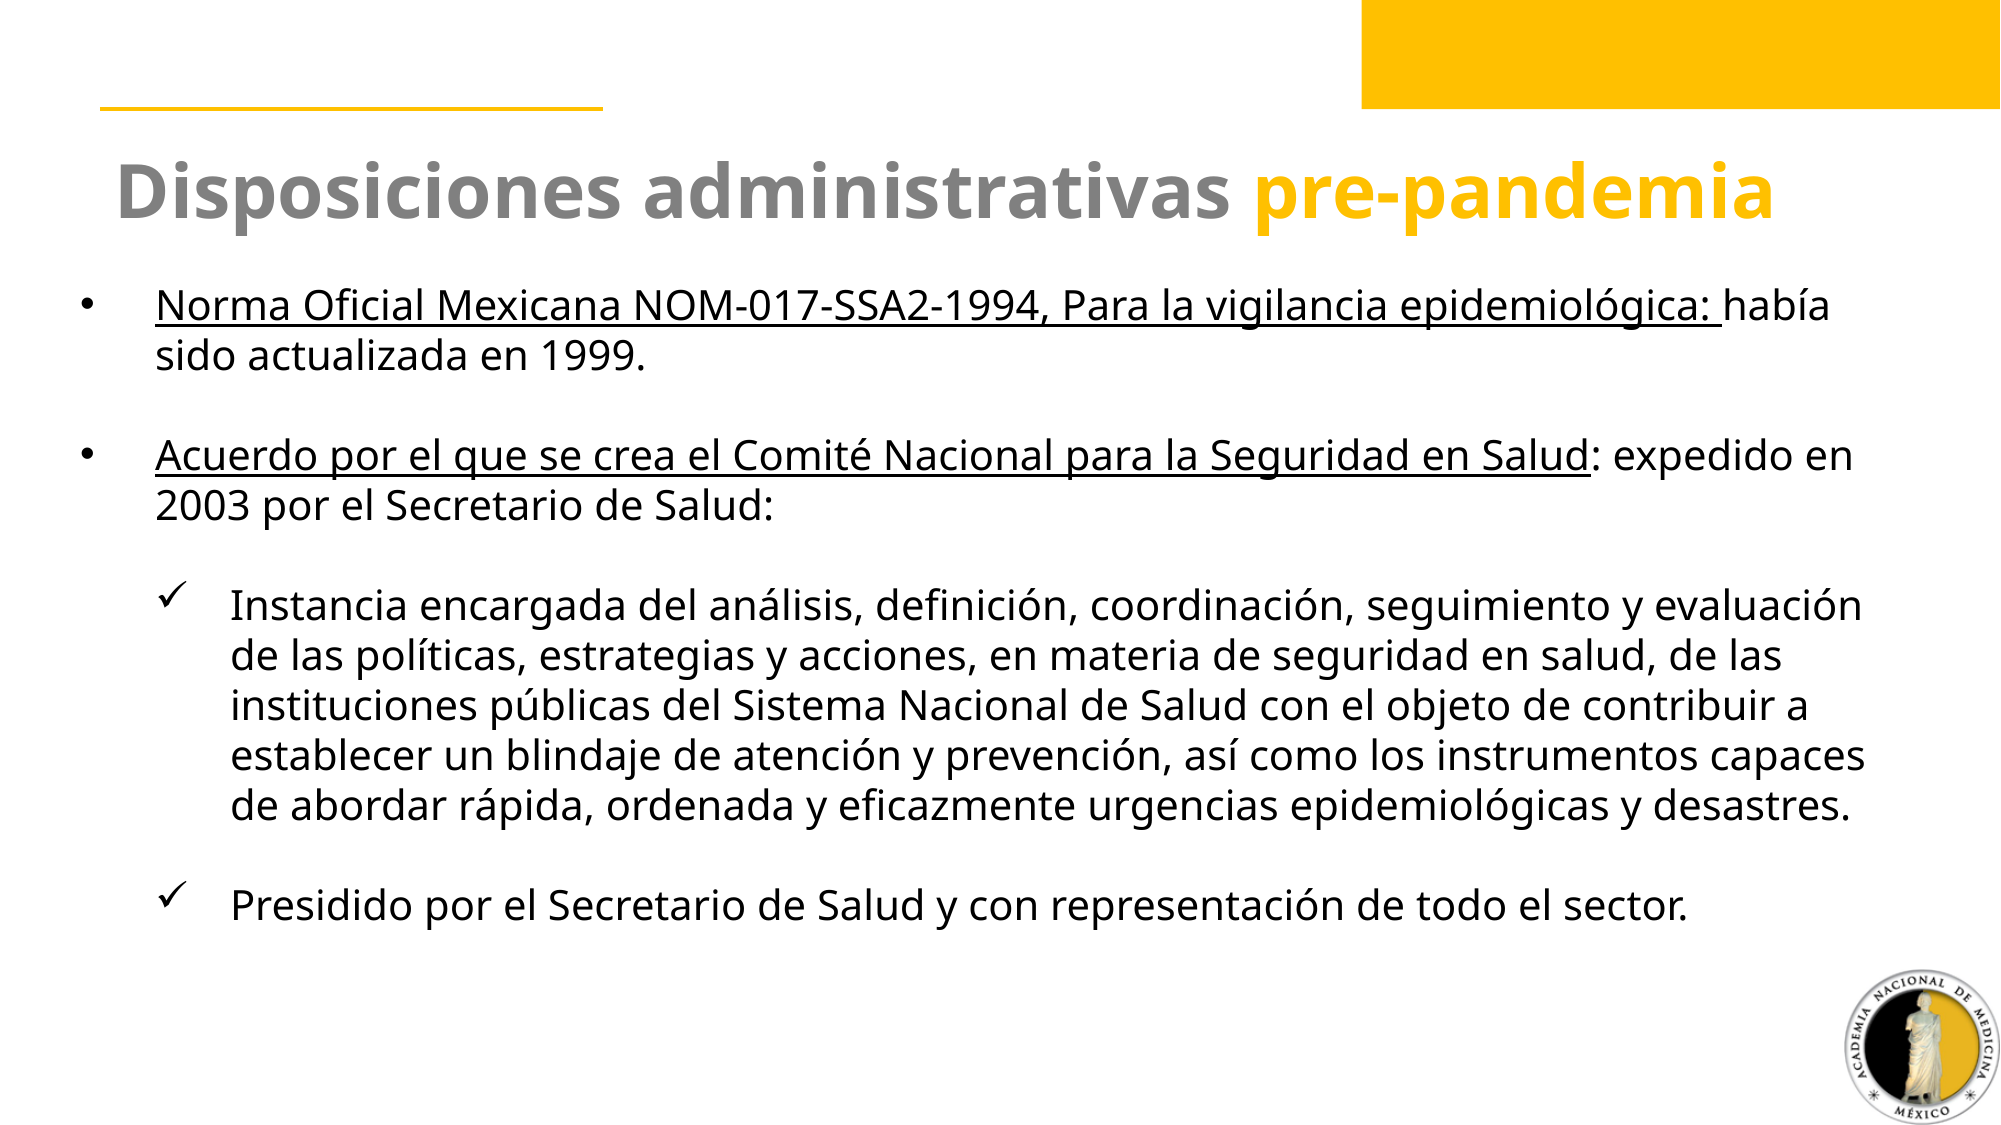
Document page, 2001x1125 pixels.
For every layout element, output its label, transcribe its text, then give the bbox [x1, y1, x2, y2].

text_box Norma Oficial Mexicana NOM-017-SSA2-1994, Para la vigilancia epidemiológica: había sido actualizada en 1999. Acuerdo por el que se crea el Comité Nacional para la Seguridad en Salud: expedido en 2003 por el Secretario de Salud: Instancia encargada del análisis, definición, coordinación, seguimiento y evaluación de las políticas, estrategias y acciones, en materia de seguridad en salud, de las instituciones públicas del Sistema Nacional de Salud con el objeto de contribuir a establecer un blindaje de atención y prevención, así como los instrumentos capaces de abordar rápida, ordenada y eficazmente urgencias epidemiológicas y desastres. Presidido por el Secretario de Salud y con representación de todo el sector. [65, 271, 1916, 937]
text_box [1360, 0, 2000, 110]
text_box Disposiciones administrativas pre-pandemia [99, 135, 1950, 241]
picture [1844, 969, 2000, 1125]
